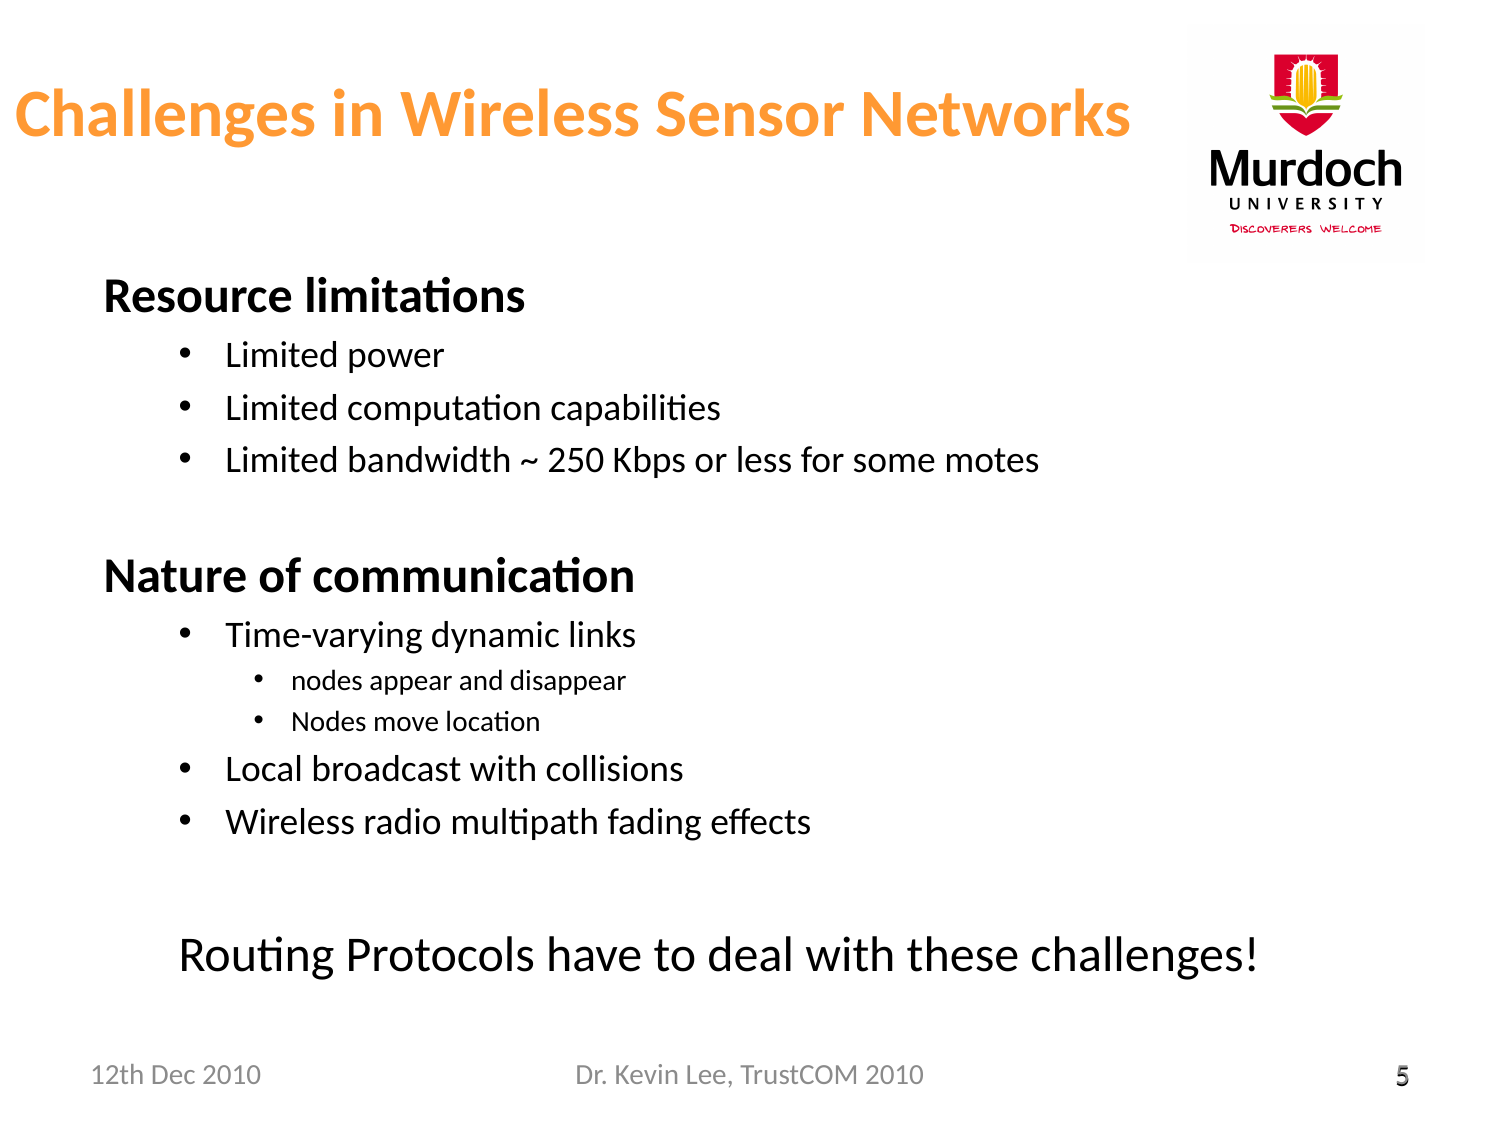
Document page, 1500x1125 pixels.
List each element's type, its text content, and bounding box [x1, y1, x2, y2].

footer Dr. Kevin Lee, TrustCOM 2010 [512, 1042, 988, 1103]
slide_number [75, 1042, 425, 1103]
list Resource limitations Limited power Limited computation capabilities Limited bandwidth ~ 250 Kbps or less for some motes Nature of communication Time-varying dynamic links nodes appear and disappear Nodes move location Local broadcast with collisions Wireless radio multipath fading effects Routing Protocols have to deal with these challenges! [88, 255, 1397, 1047]
slide_number 5 [1074, 1042, 1425, 1103]
title Challenges in Wireless Sensor Networks [0, 19, 1152, 200]
picture [1187, 24, 1425, 263]
